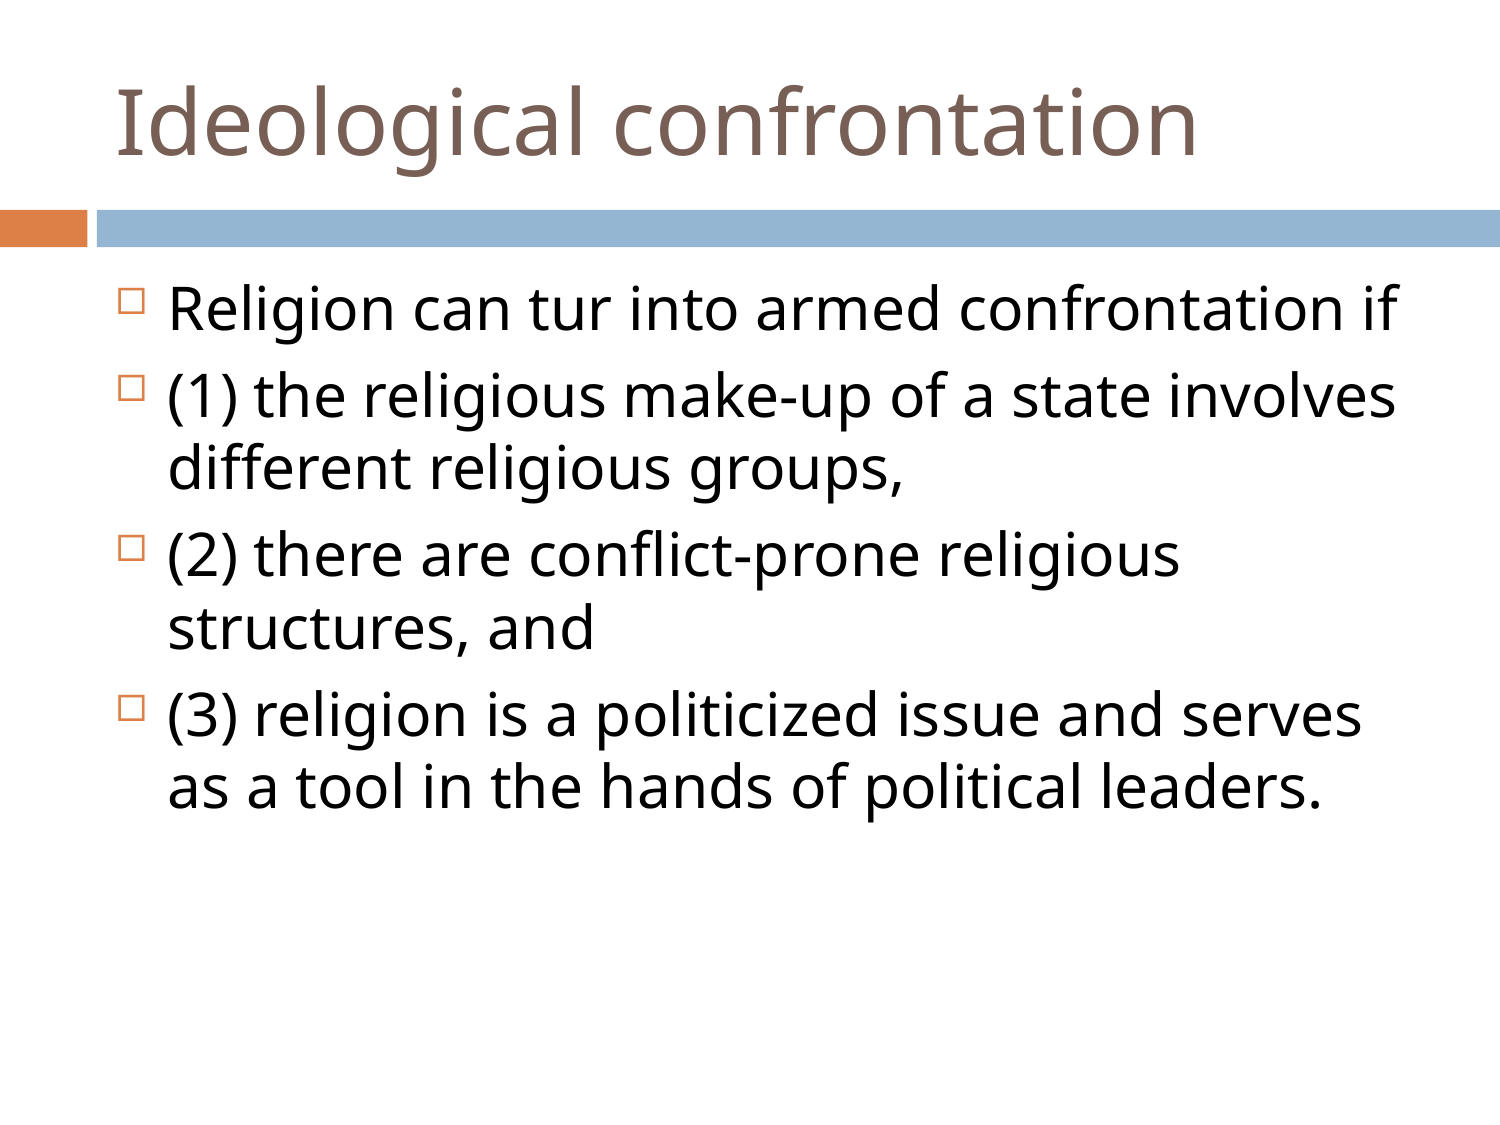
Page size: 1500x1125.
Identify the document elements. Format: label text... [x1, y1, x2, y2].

text_box Religion can tur into armed confrontation if (1) the religious make-up of a state involves different religious groups, (2) there are conflict-prone religious structures, and (3) religion is a politicized issue and serves as a tool in the hands of political leaders. [100, 262, 1438, 1000]
text_box Ideological confrontation [100, 37, 1438, 200]
